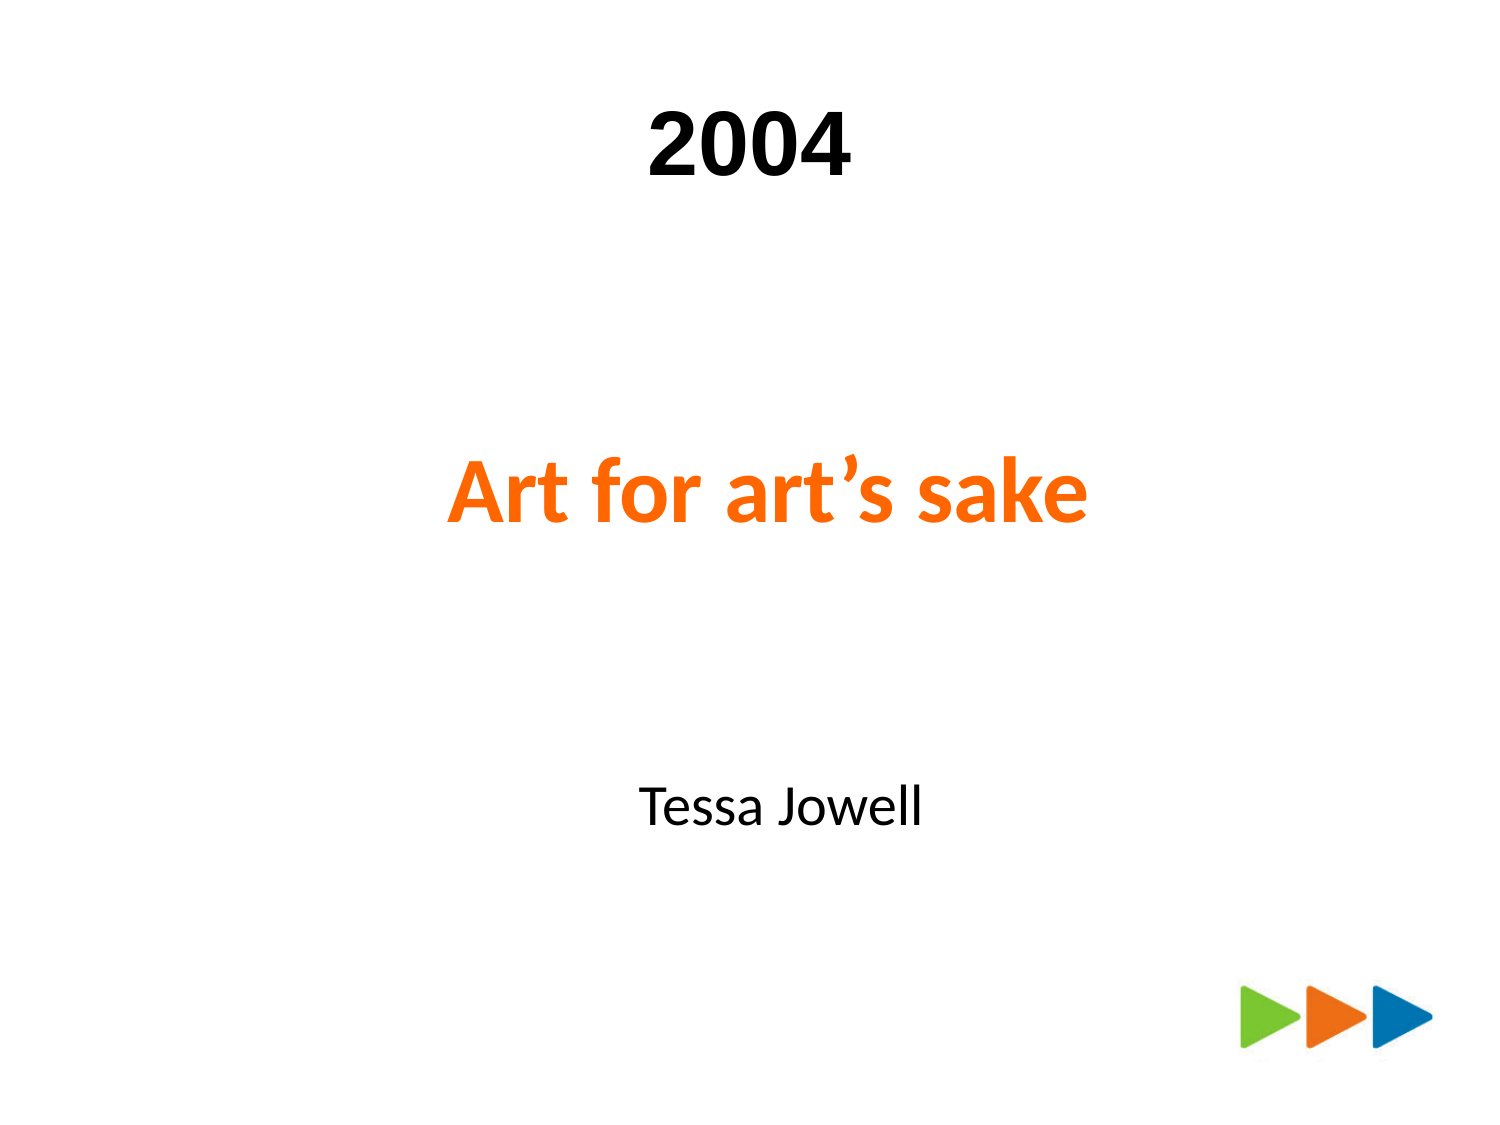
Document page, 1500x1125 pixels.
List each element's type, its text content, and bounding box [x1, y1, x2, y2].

text_box Tessa Jowell [112, 759, 1450, 890]
text_box Art for art’s sake [100, 420, 1438, 594]
picture [1230, 975, 1451, 1065]
title 2004 [75, 45, 1425, 233]
